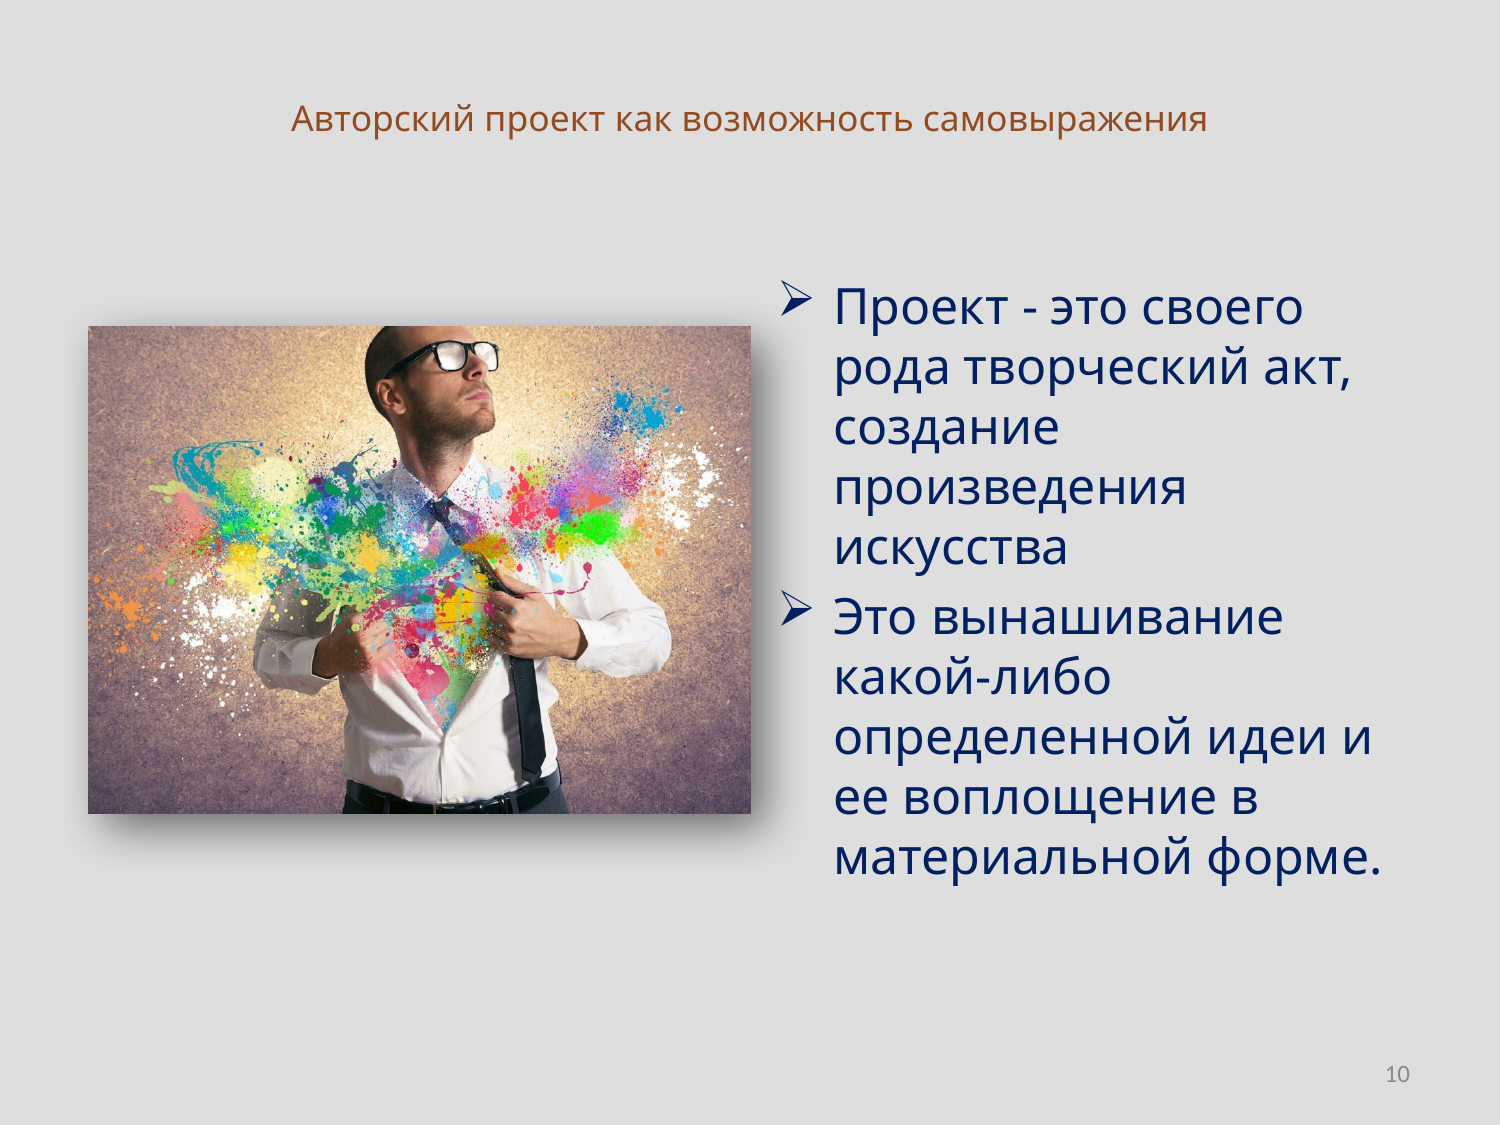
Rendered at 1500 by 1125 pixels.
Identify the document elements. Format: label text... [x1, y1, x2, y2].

title Авторский проект как возможность самовыражения [75, 45, 1425, 209]
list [88, 326, 752, 814]
list Проект - это своего рода творческий акт, создание произведения искусства Это вынашивание какой-либо определенной идеи и ее воплощение в материальной форме. [761, 267, 1425, 1010]
slide_number 10 [1074, 1042, 1425, 1103]
